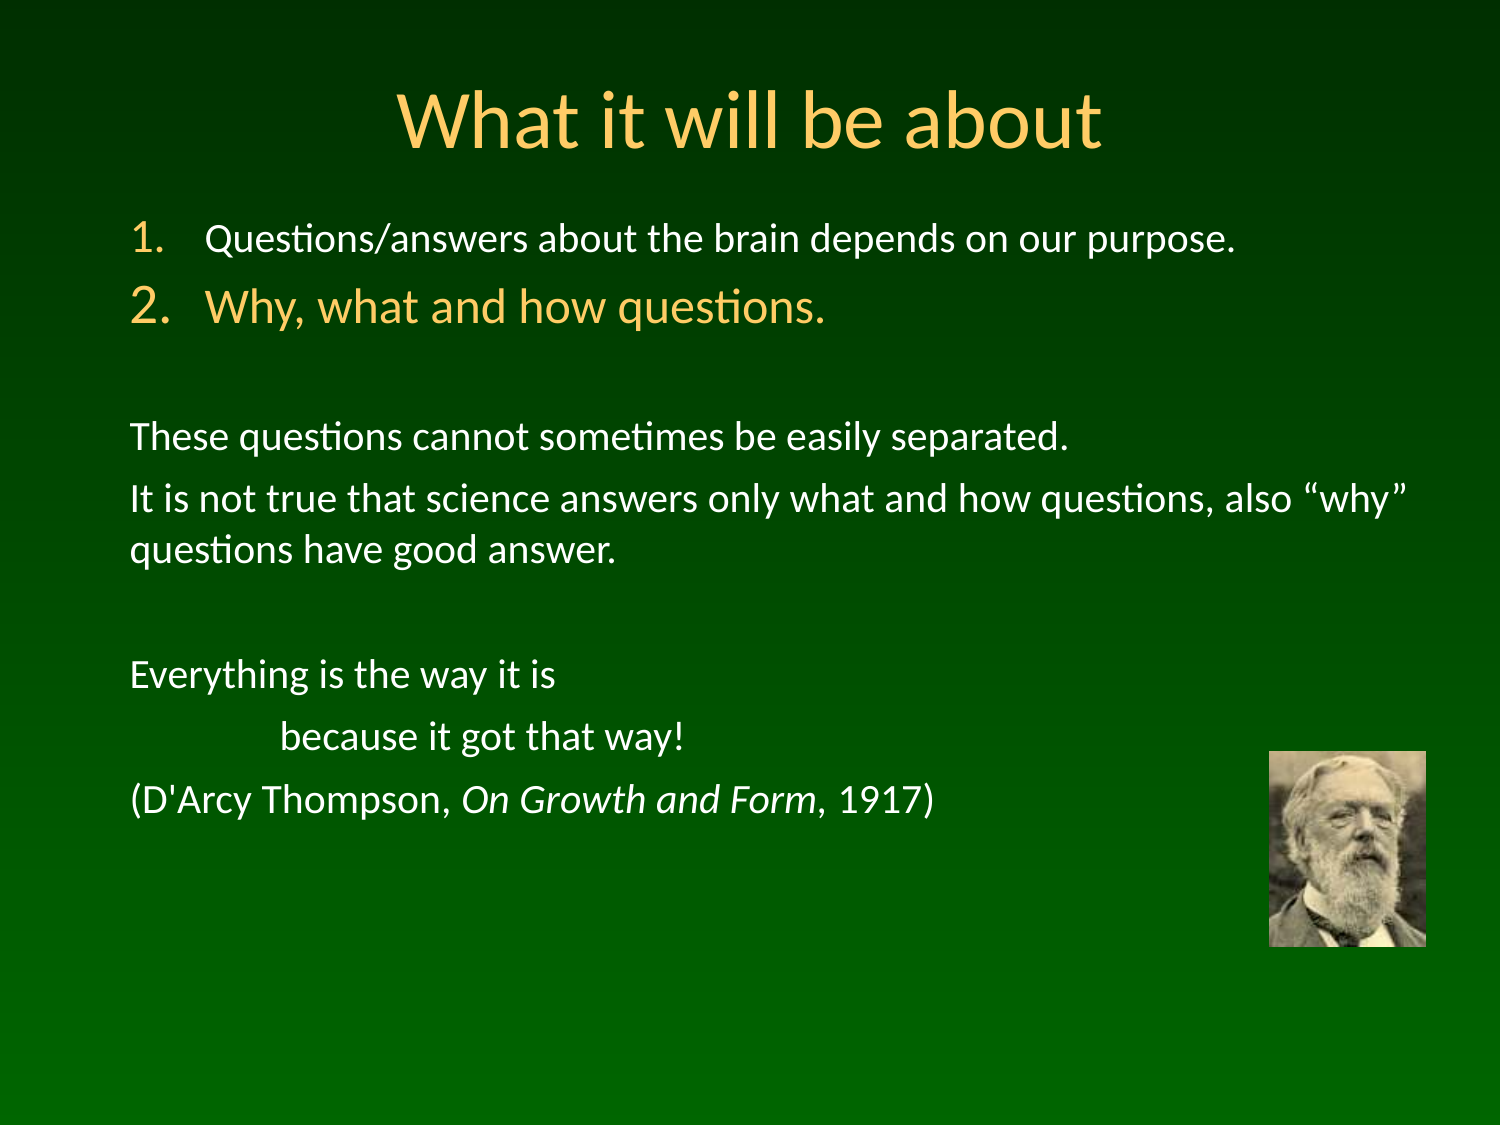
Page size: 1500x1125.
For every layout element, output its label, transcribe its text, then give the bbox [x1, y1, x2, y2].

list Questions/answers about the brain depends on our purpose. Why, what and how questions. These questions cannot sometimes be easily separated. It is not true that science answers only what and how questions, also “why” questions have good answer. Everything is the way it is because it got that way! (D'Arcy Thompson, On Growth and Form, 1917) [114, 203, 1447, 1090]
picture [1269, 751, 1427, 947]
title What it will be about [112, 57, 1388, 173]
